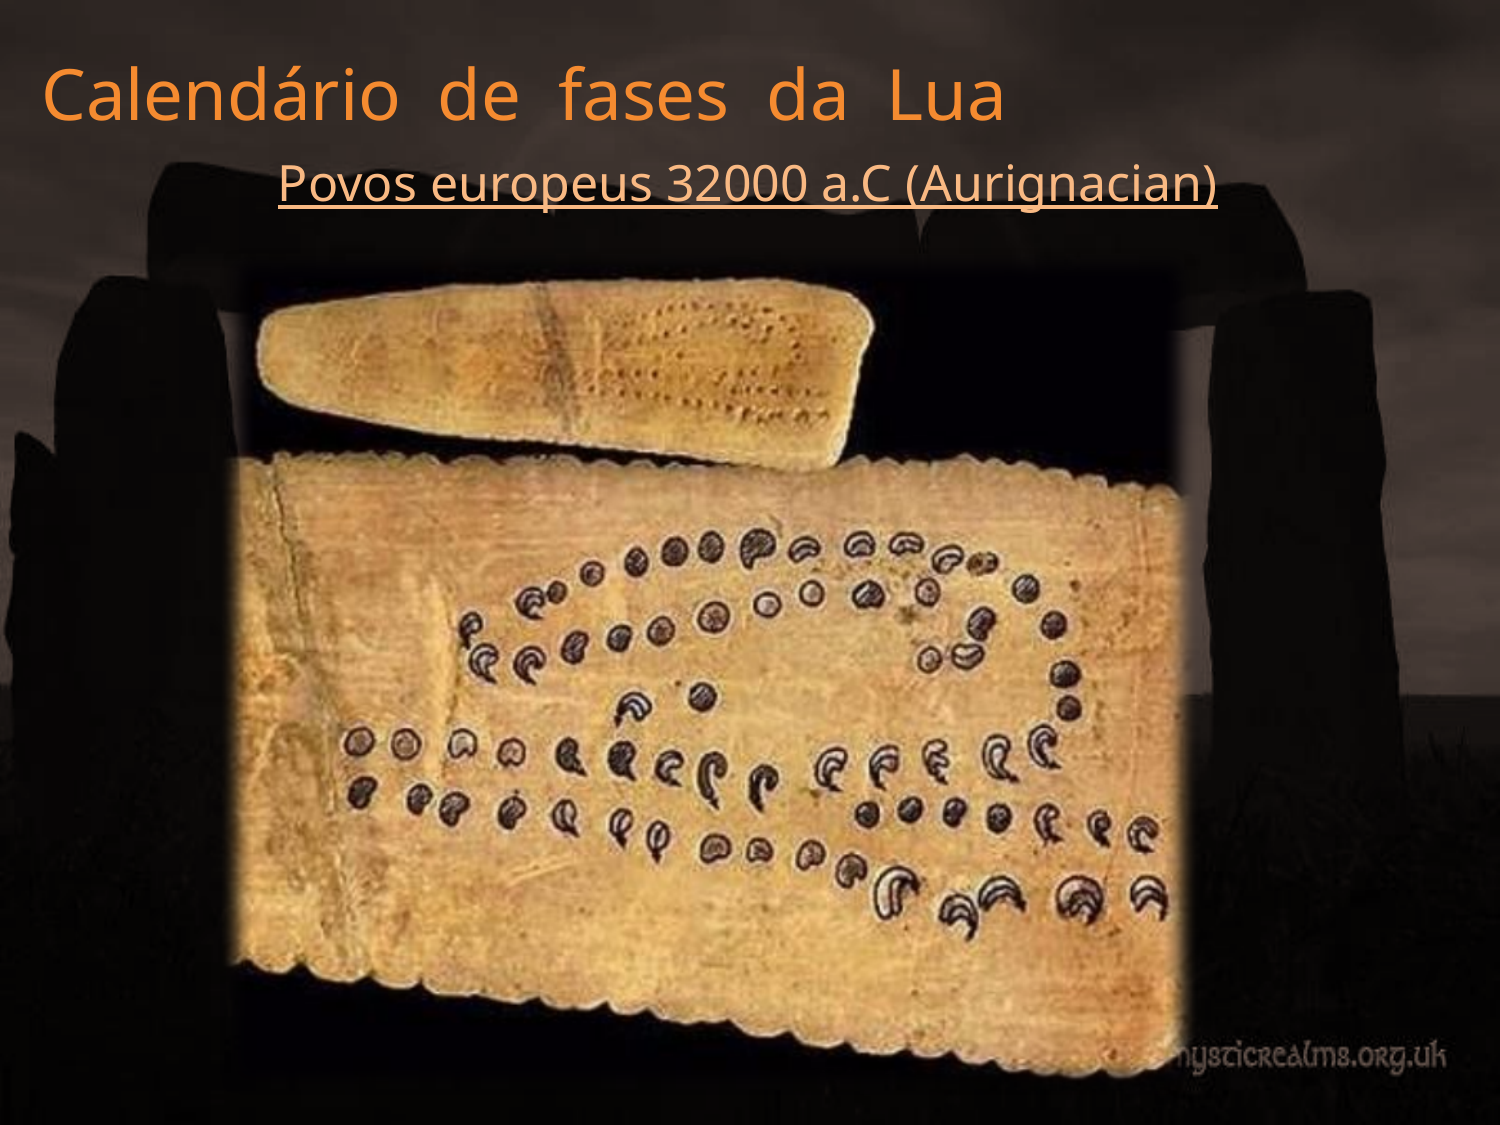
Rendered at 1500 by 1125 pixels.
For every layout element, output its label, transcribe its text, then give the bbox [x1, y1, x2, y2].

picture [220, 248, 1198, 1095]
text_box Calendário de fases da Lua [26, 42, 1397, 143]
text_box Povos europeus 32000 a.C (Aurignacian) [25, 144, 1471, 219]
